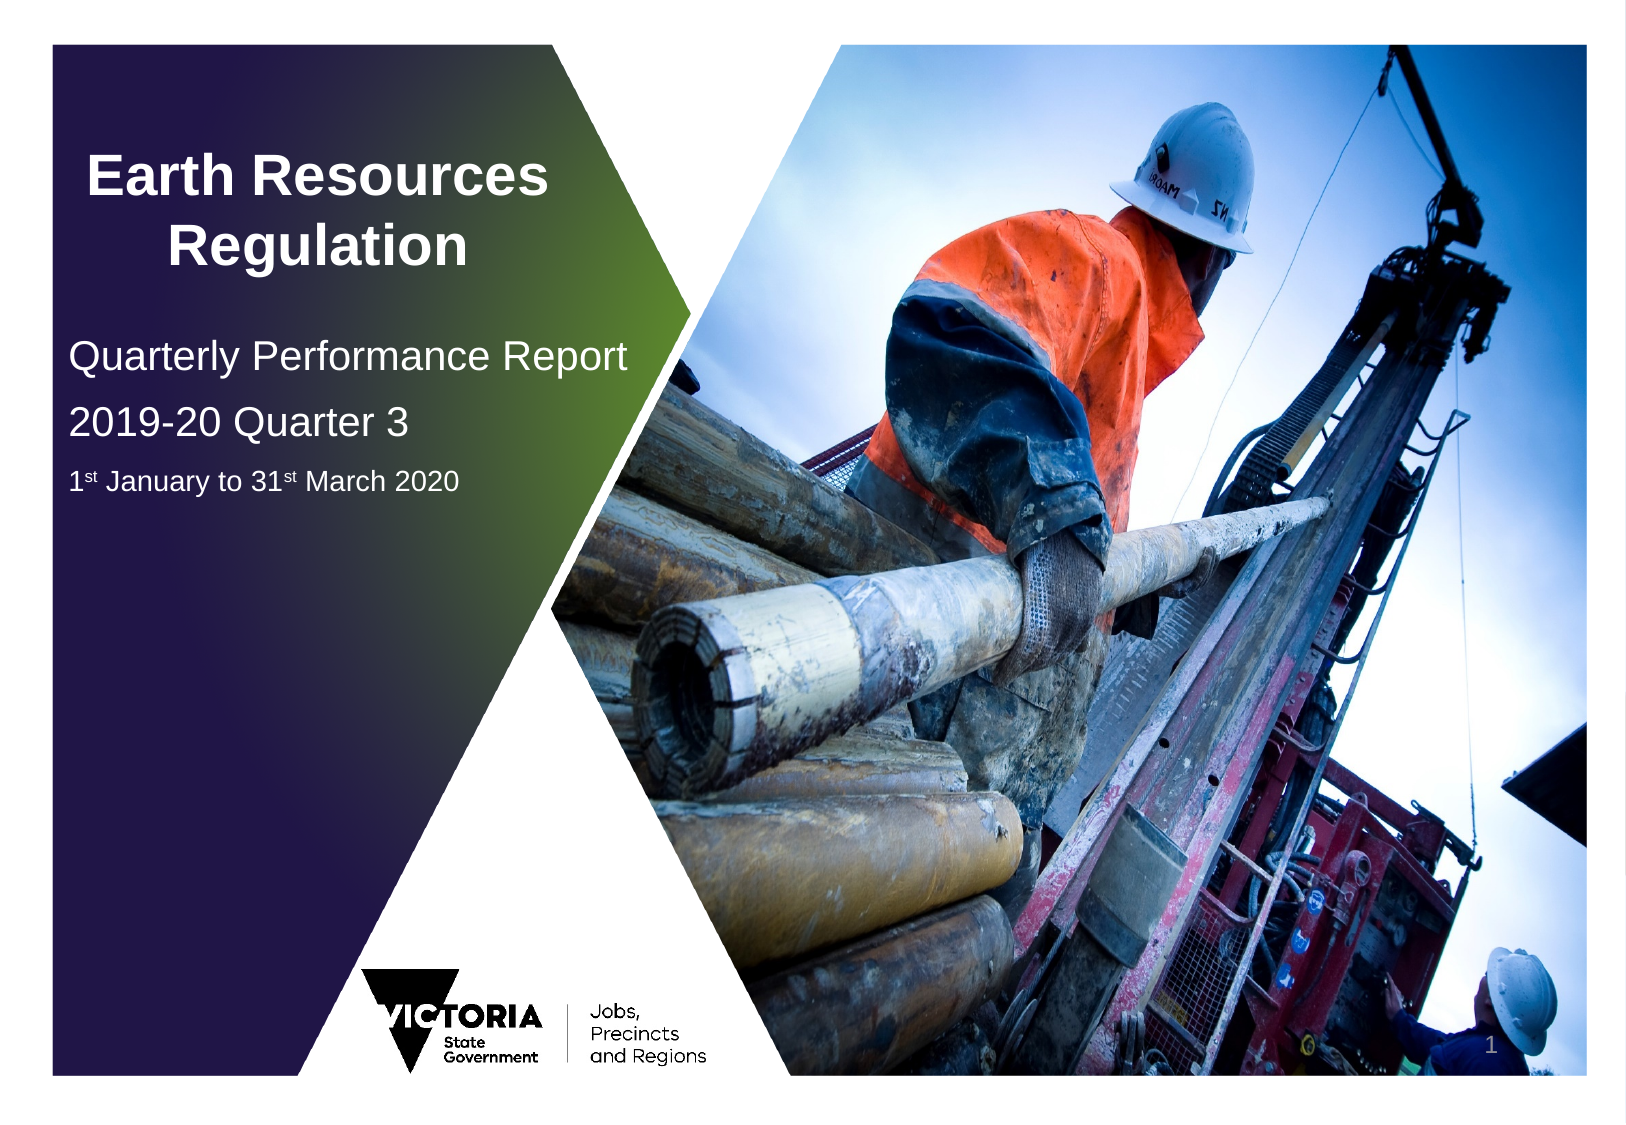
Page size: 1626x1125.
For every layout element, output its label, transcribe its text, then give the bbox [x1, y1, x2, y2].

picture [0, 0, 1626, 1125]
slide_number 1 [1147, 1013, 1514, 1074]
subtitle Quarterly Performance Report 2019-20 Quarter 3 1st January to 31st March 2020 [68, 334, 659, 548]
title Earth Resources Regulation [80, 137, 557, 334]
